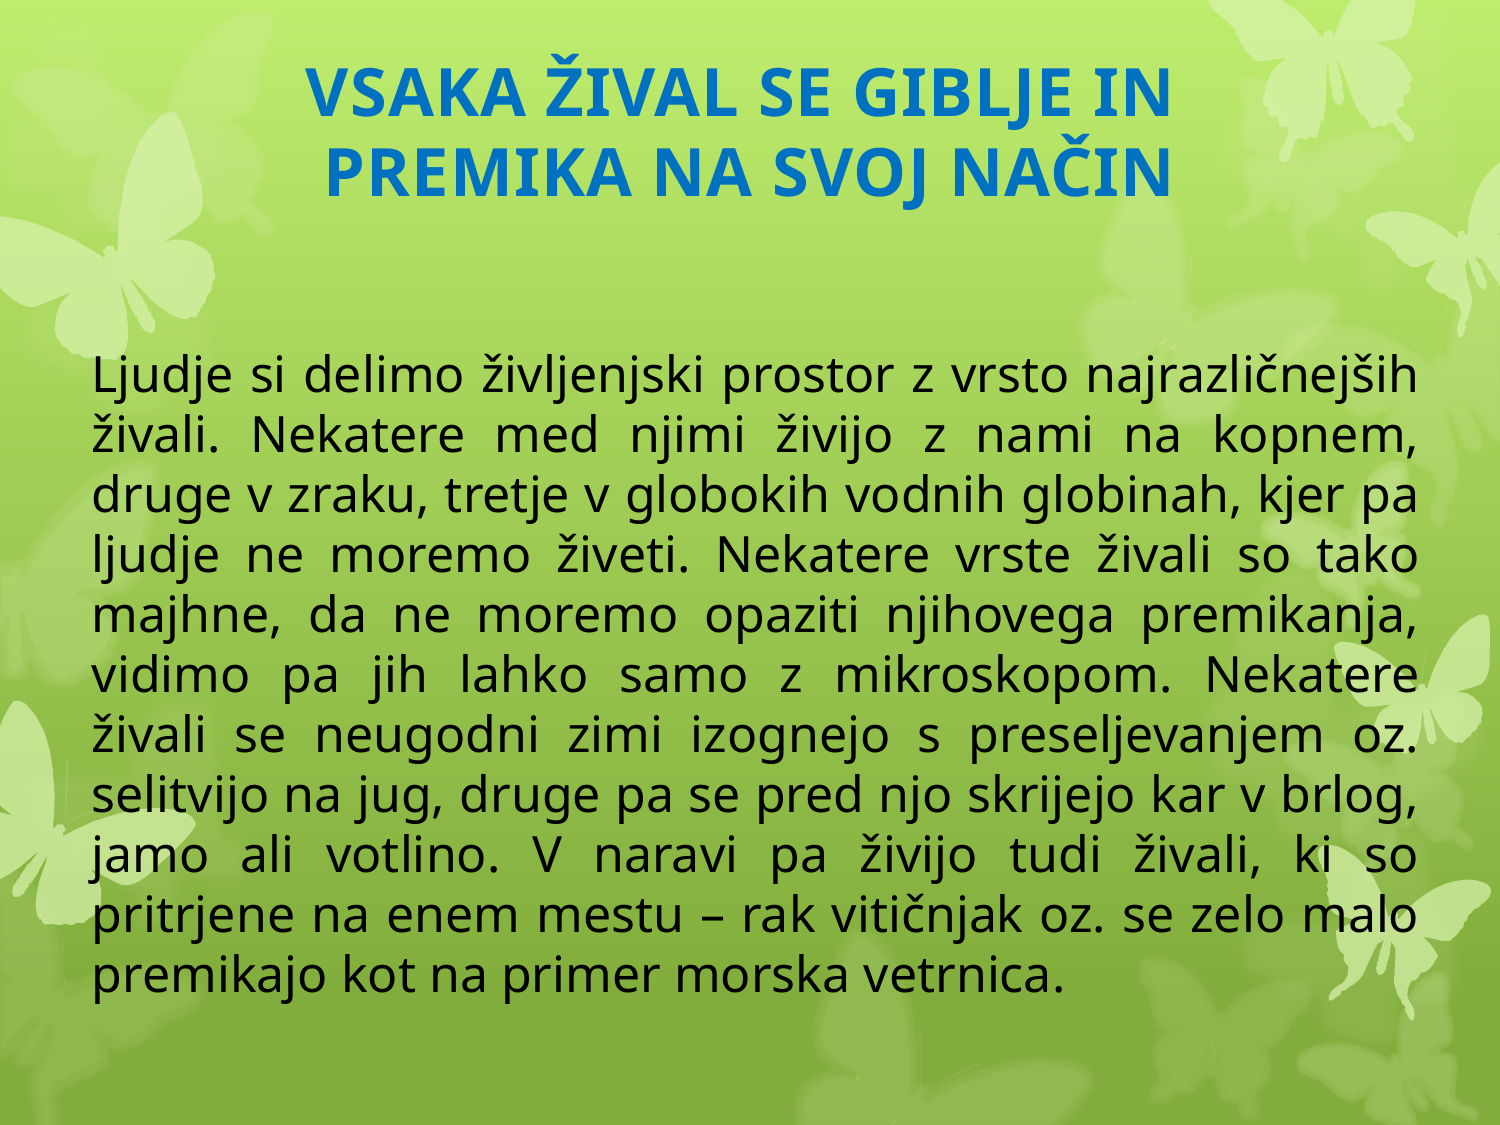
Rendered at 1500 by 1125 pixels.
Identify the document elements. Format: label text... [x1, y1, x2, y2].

text_box VSAKA ŽIVAL SE GIBLJE IN PREMIKA NA SVOJ NAČIN [290, 42, 1210, 218]
list Ljudje si delimo življenjski prostor z vrsto najrazličnejših živali. Nekatere med njimi živijo z nami na kopnem, druge v zraku, tretje v globokih vodnih globinah, kjer pa ljudje ne moremo živeti. Nekatere vrste živali so tako majhne, da ne moremo opaziti njihovega premikanja, vidimo pa jih lahko samo z mikroskopom. Nekatere živali se neugodni zimi izognejo s preseljevanjem oz. selitvijo na jug, druge pa se pred njo skrijejo kar v brlog, jamo ali votlino. V naravi pa živijo tudi živali, ki so pritrjene na enem mestu – rak vitičnjak oz. se zelo malo premikajo kot na primer morska vetrnica. [76, 219, 1436, 1125]
